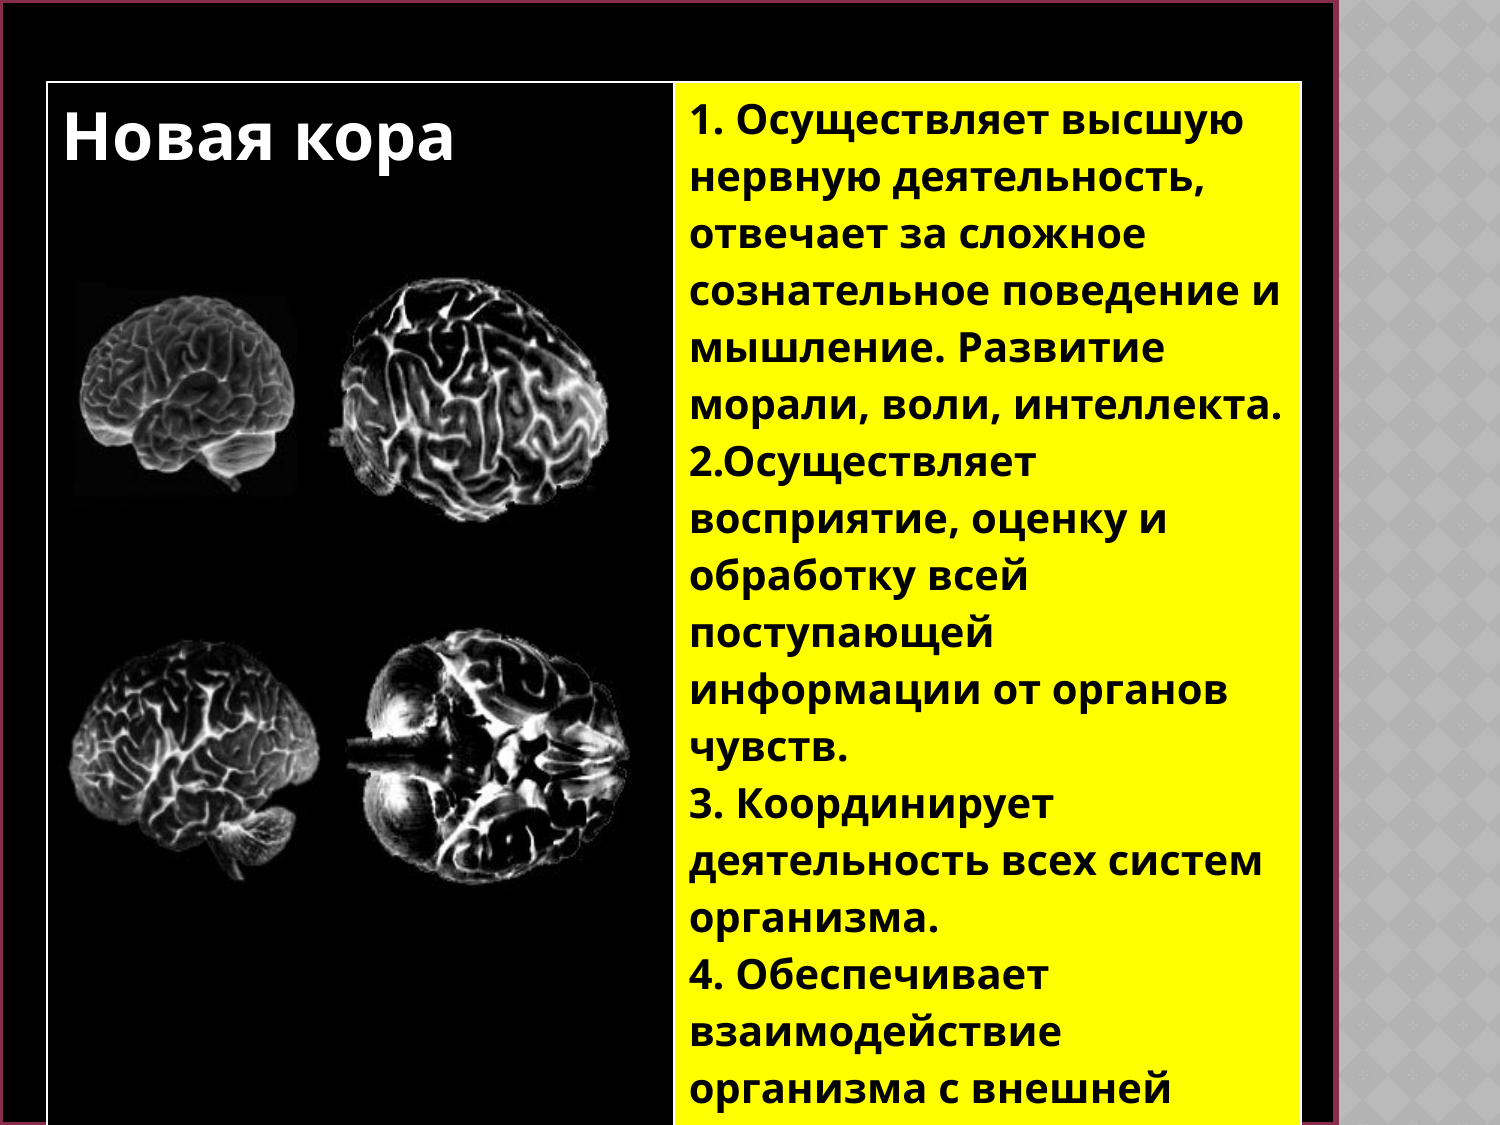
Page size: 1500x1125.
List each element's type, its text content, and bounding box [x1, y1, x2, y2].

text_box [0, 0, 1339, 1125]
table_header Новая кора [48, 83, 673, 1125]
table_header 1. Осуществляет высшую нервную деятельность, отвечает за сложное сознательное поведение и мышление. Развитие морали, воли, интеллекта. 2.Осуществляет восприятие, оценку и обработку всей поступающей информации от органов чувств. 3. Координирует деятельность всех систем организма. 4. Обеспечивает взаимодействие организма с внешней средой. [675, 83, 1300, 1125]
picture [58, 257, 657, 962]
